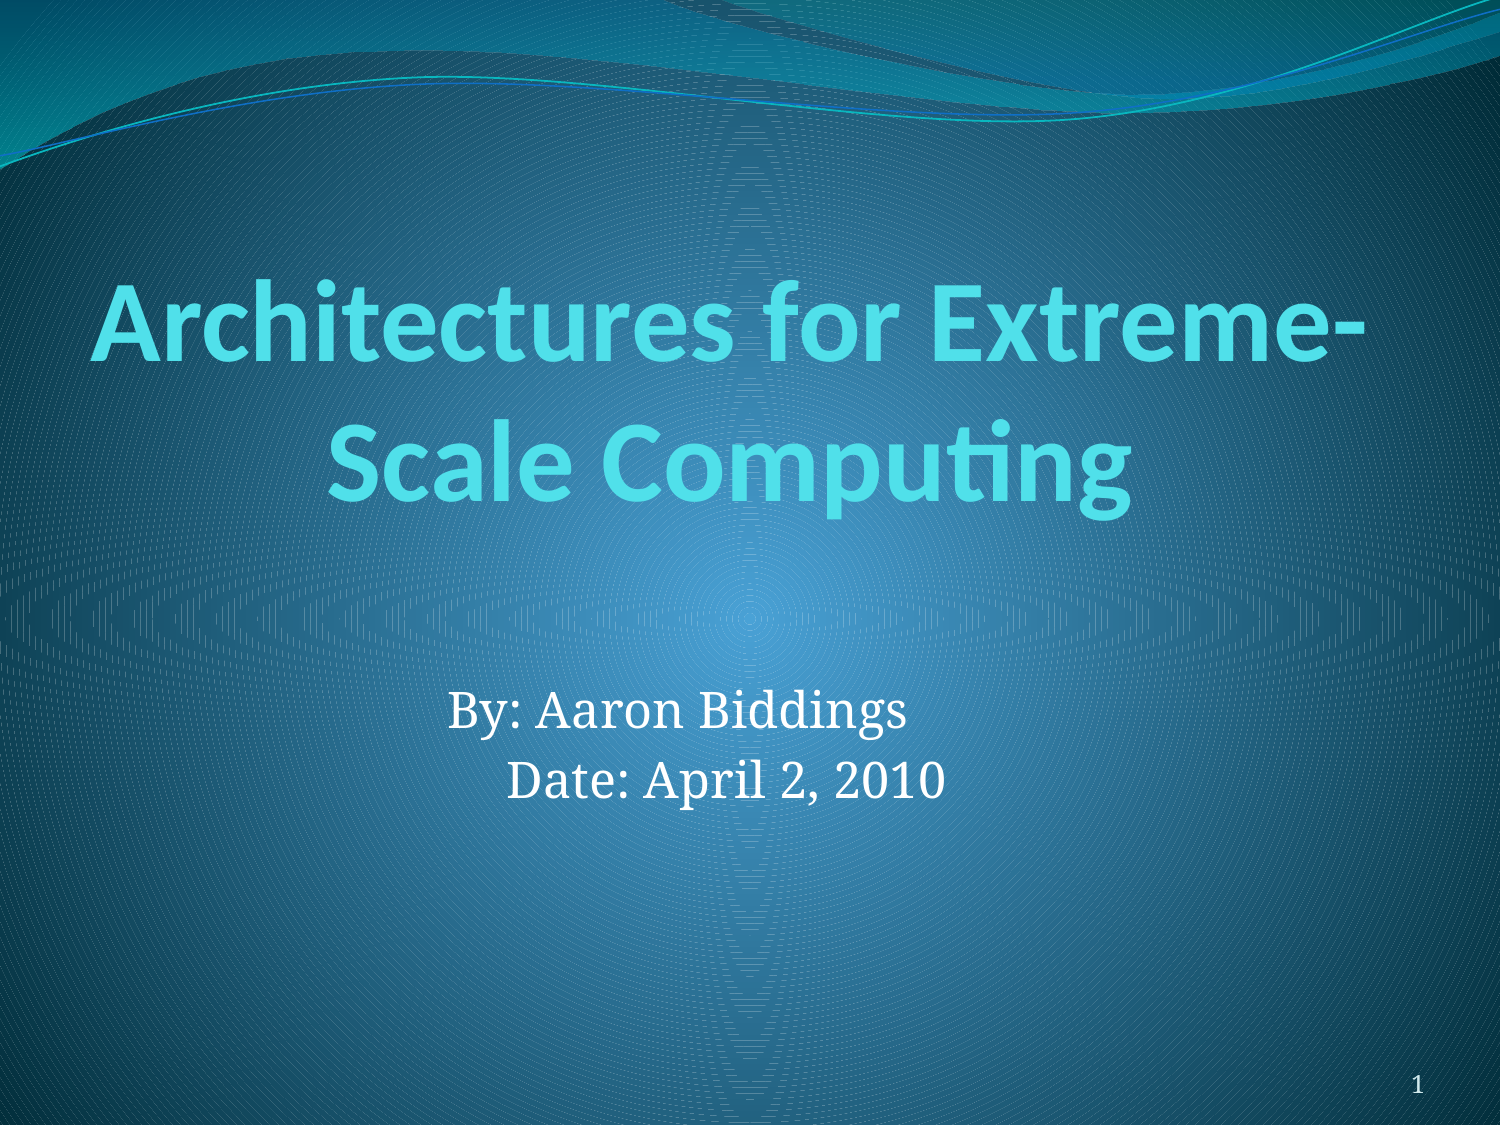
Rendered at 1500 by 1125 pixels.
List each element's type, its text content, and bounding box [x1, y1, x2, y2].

slide_number 1 [1299, 1042, 1425, 1103]
title Architectures for Extreme-Scale Computing [87, 224, 1376, 525]
subtitle By: Aaron Biddings Date: April 2, 2010 [87, 529, 1376, 818]
